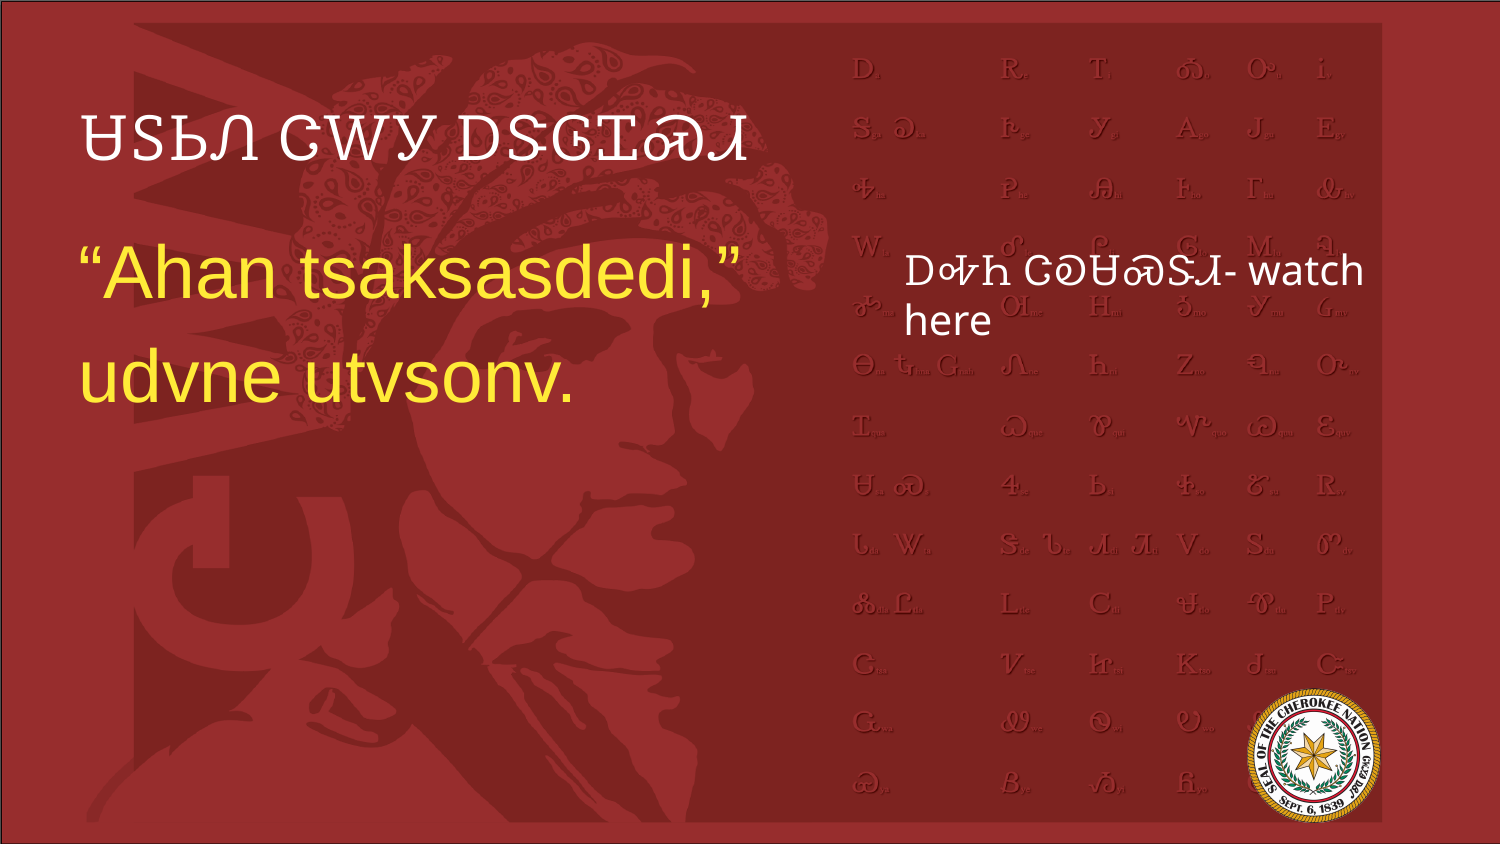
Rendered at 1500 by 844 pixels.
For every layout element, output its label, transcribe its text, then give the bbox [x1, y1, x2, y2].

title ᏌᏚᏏᏁ ᏣᎳᎩ ᎠᏕᎶᏆᏍᏗ [63, 75, 1437, 188]
text_box ᎠᎭᏂ ᏣᎧᏌᏍᏕᏗ- watch here [888, 229, 1452, 360]
list “Ahan tsaksasdedi,” udvne utvsonv. [63, 195, 817, 771]
picture [0, 0, 1500, 844]
